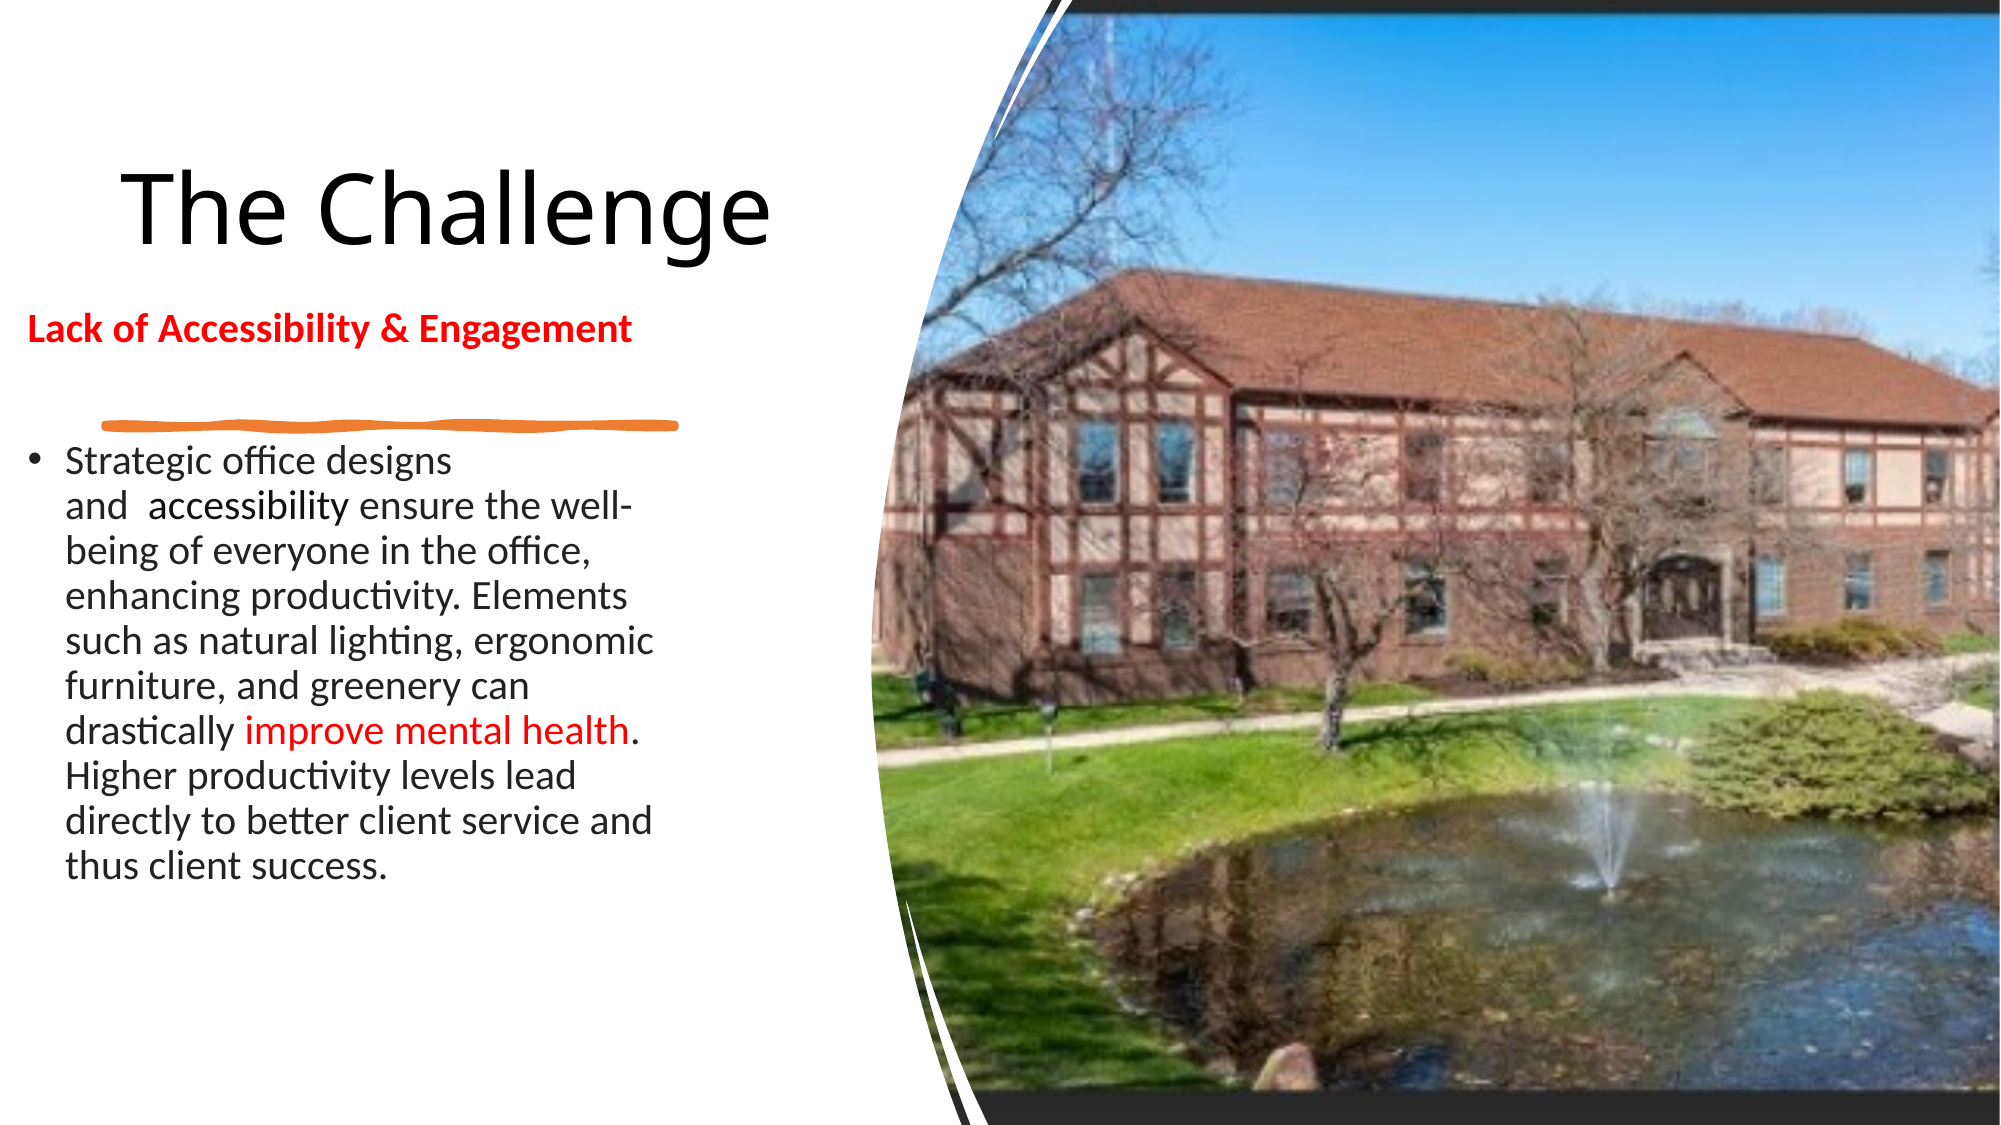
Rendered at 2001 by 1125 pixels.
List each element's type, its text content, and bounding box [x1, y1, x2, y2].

list Lack of Accessibility & Engagement Strategic office designs and accessibility ensure the well-being of everyone in the office, enhancing productivity. Elements such as natural lighting, ergonomic furniture, and greenery can drastically improve mental health. Higher productivity levels lead directly to better client service and thus client success. [12, 299, 674, 1014]
text_box [0, 0, 871, 1125]
title The Challenge [105, 53, 822, 274]
picture [871, 0, 2000, 1125]
